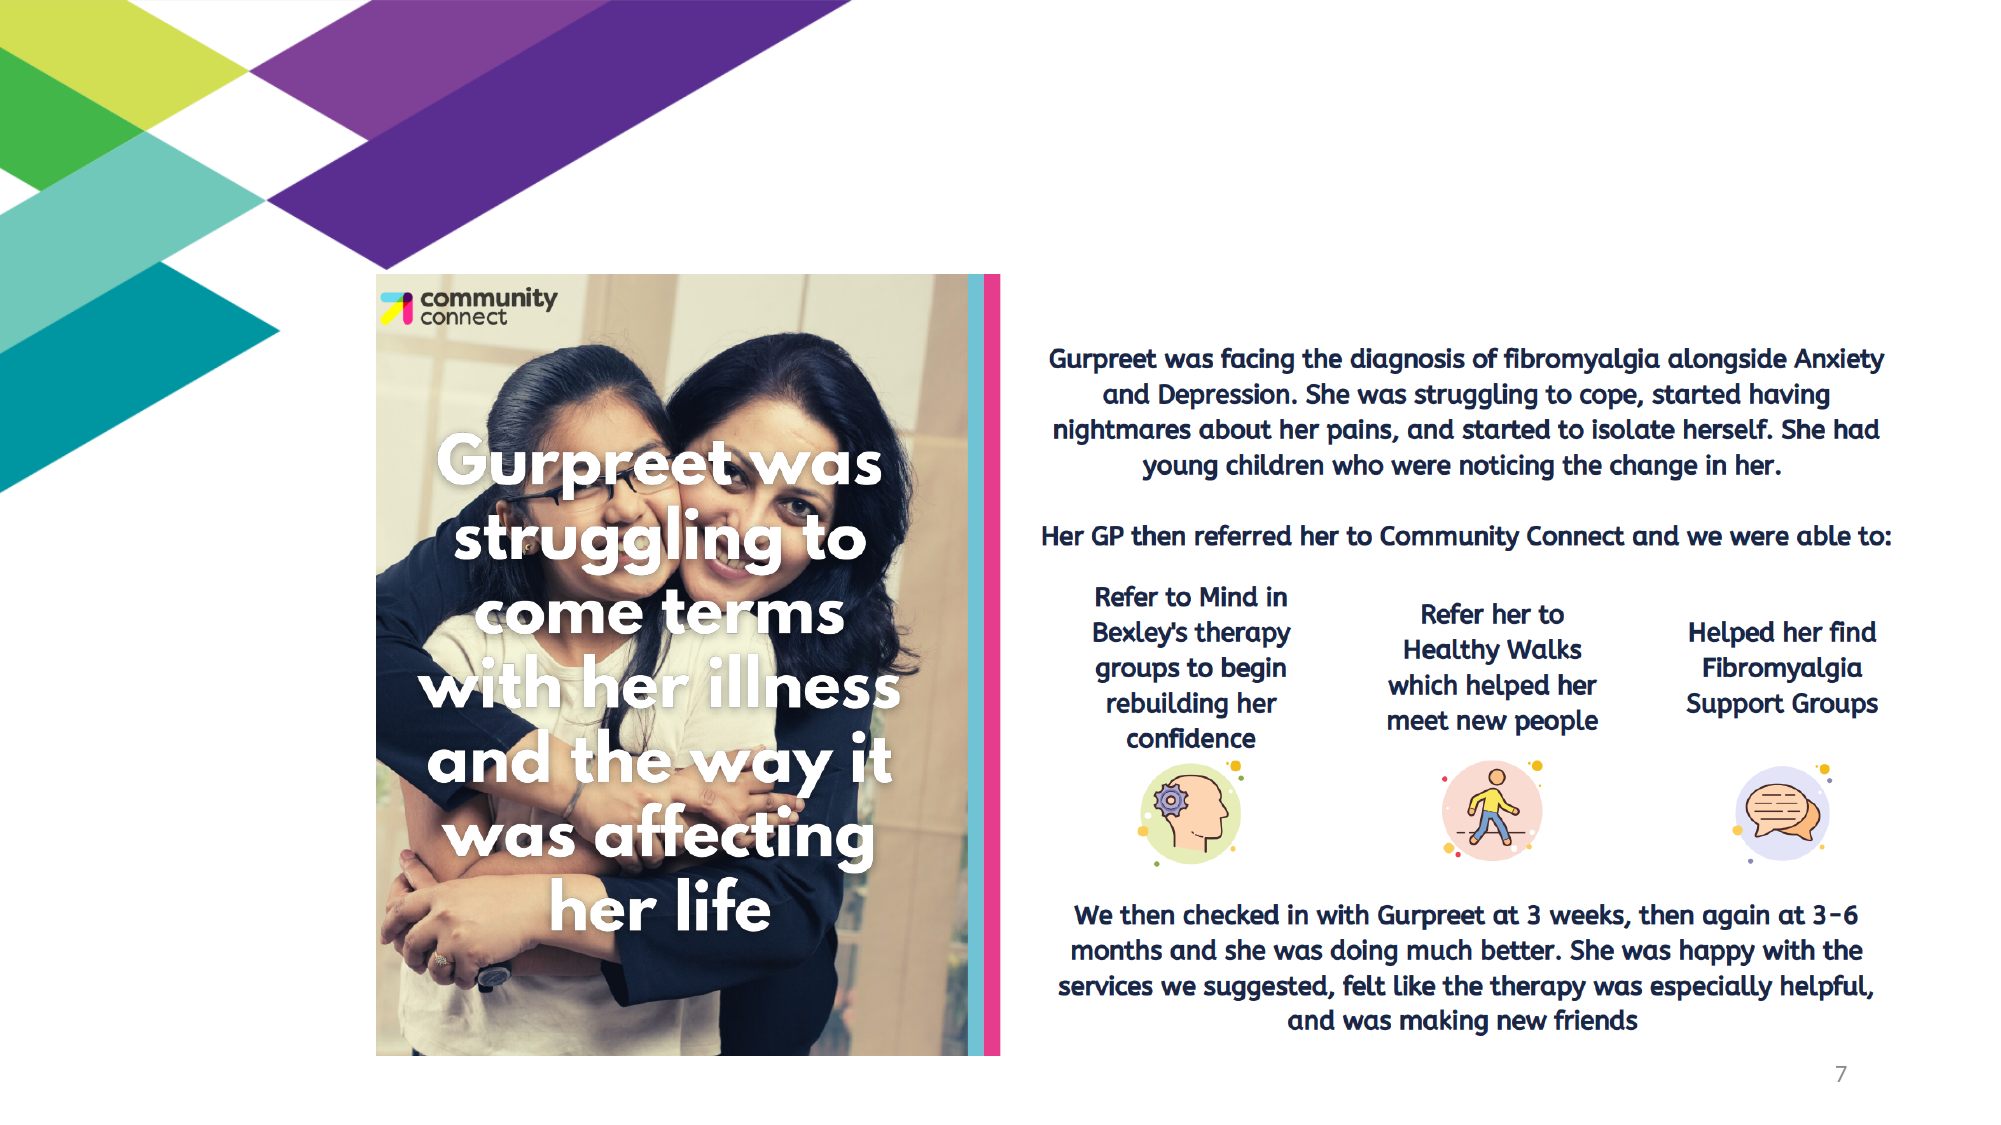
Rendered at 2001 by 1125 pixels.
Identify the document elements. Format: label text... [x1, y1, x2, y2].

picture [0, 0, 1895, 1056]
slide_number 7 [1412, 1056, 1863, 1103]
